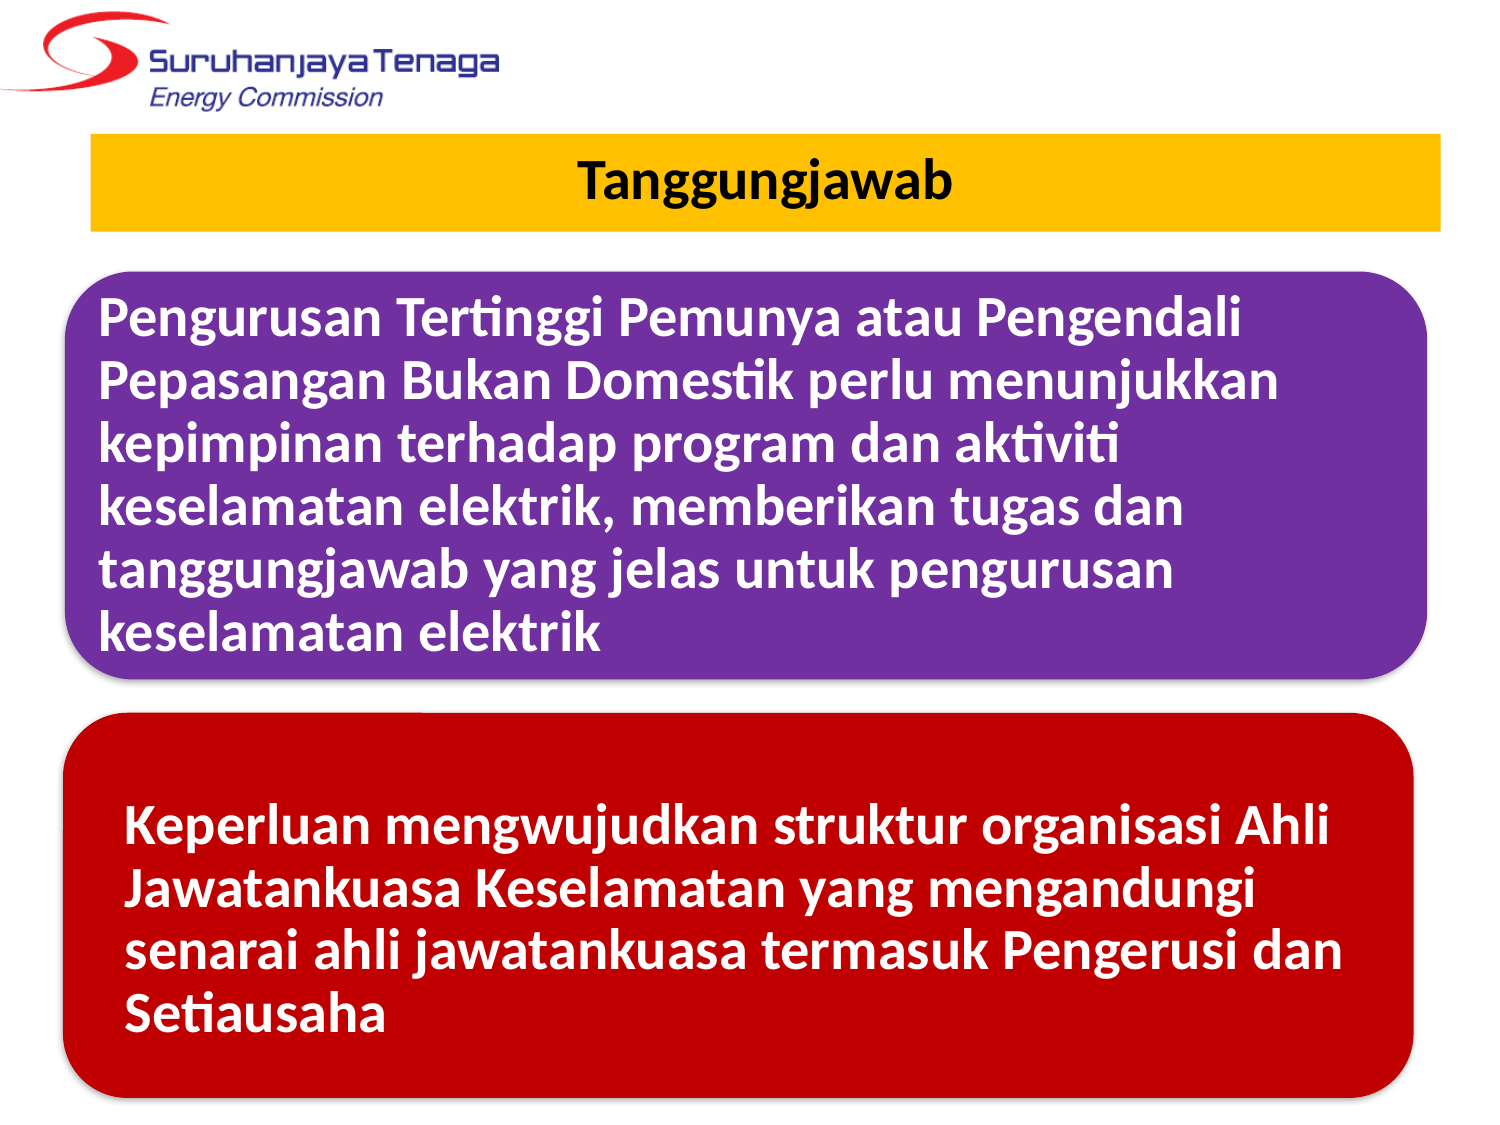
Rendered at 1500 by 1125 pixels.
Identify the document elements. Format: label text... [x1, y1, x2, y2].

picture [0, 9, 499, 113]
text_box Tanggungjawab [90, 133, 1441, 232]
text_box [64, 271, 1428, 680]
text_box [62, 712, 1414, 1115]
